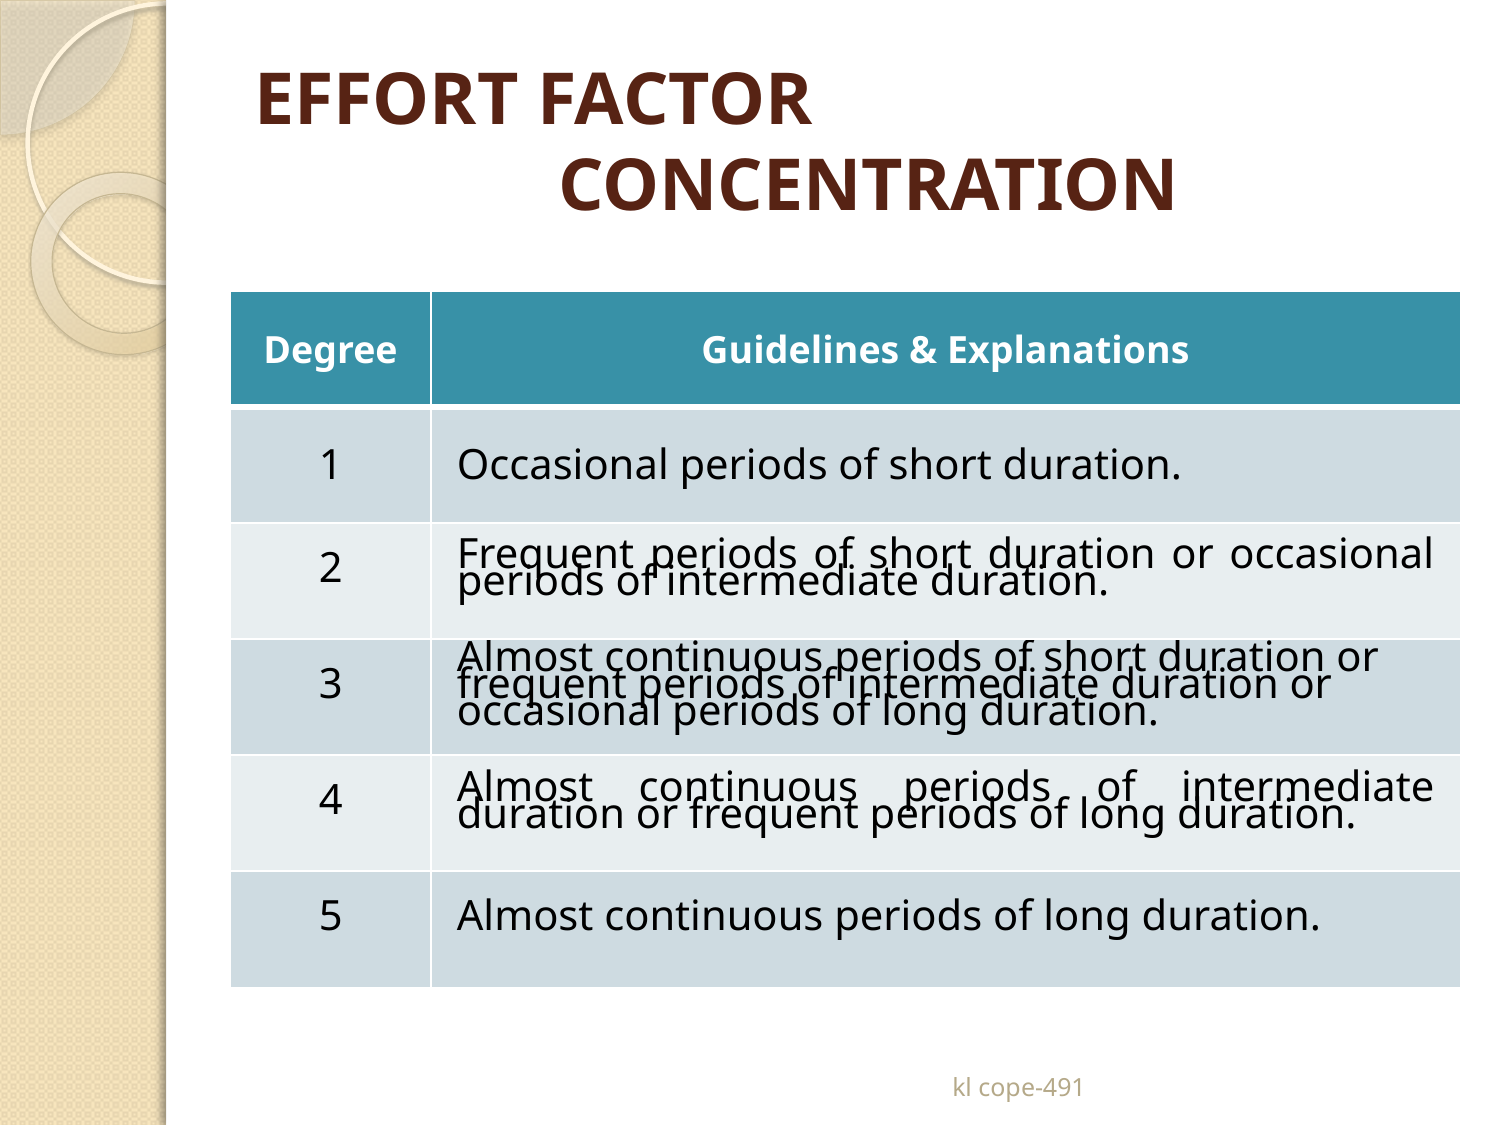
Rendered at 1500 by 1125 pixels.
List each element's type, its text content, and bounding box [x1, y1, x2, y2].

table_cell 4 [231, 756, 430, 870]
table_cell 5 [231, 872, 430, 987]
table_cell 2 [231, 524, 430, 638]
title EFFORT FACTOR CONCENTRATION [235, 45, 1466, 233]
table_cell Frequent periods of short duration or occasional periods of intermediate duration. [432, 524, 1460, 638]
table_cell Occasional periods of short duration. [432, 410, 1460, 522]
table_cell Almost continuous periods of long duration. [432, 872, 1460, 987]
table_header Guidelines & Explanations [432, 292, 1460, 404]
footer kl cope-491 [937, 1034, 1413, 1113]
table_cell 1 [231, 410, 430, 522]
table_header Degree [231, 292, 430, 404]
table_cell Almost continuous periods of short duration or frequent periods of intermediate duration or occasional periods of long duration. [432, 640, 1460, 754]
table_cell 3 [231, 640, 430, 754]
table_cell Almost continuous periods of intermediate duration or frequent periods of long duration. [432, 756, 1460, 870]
